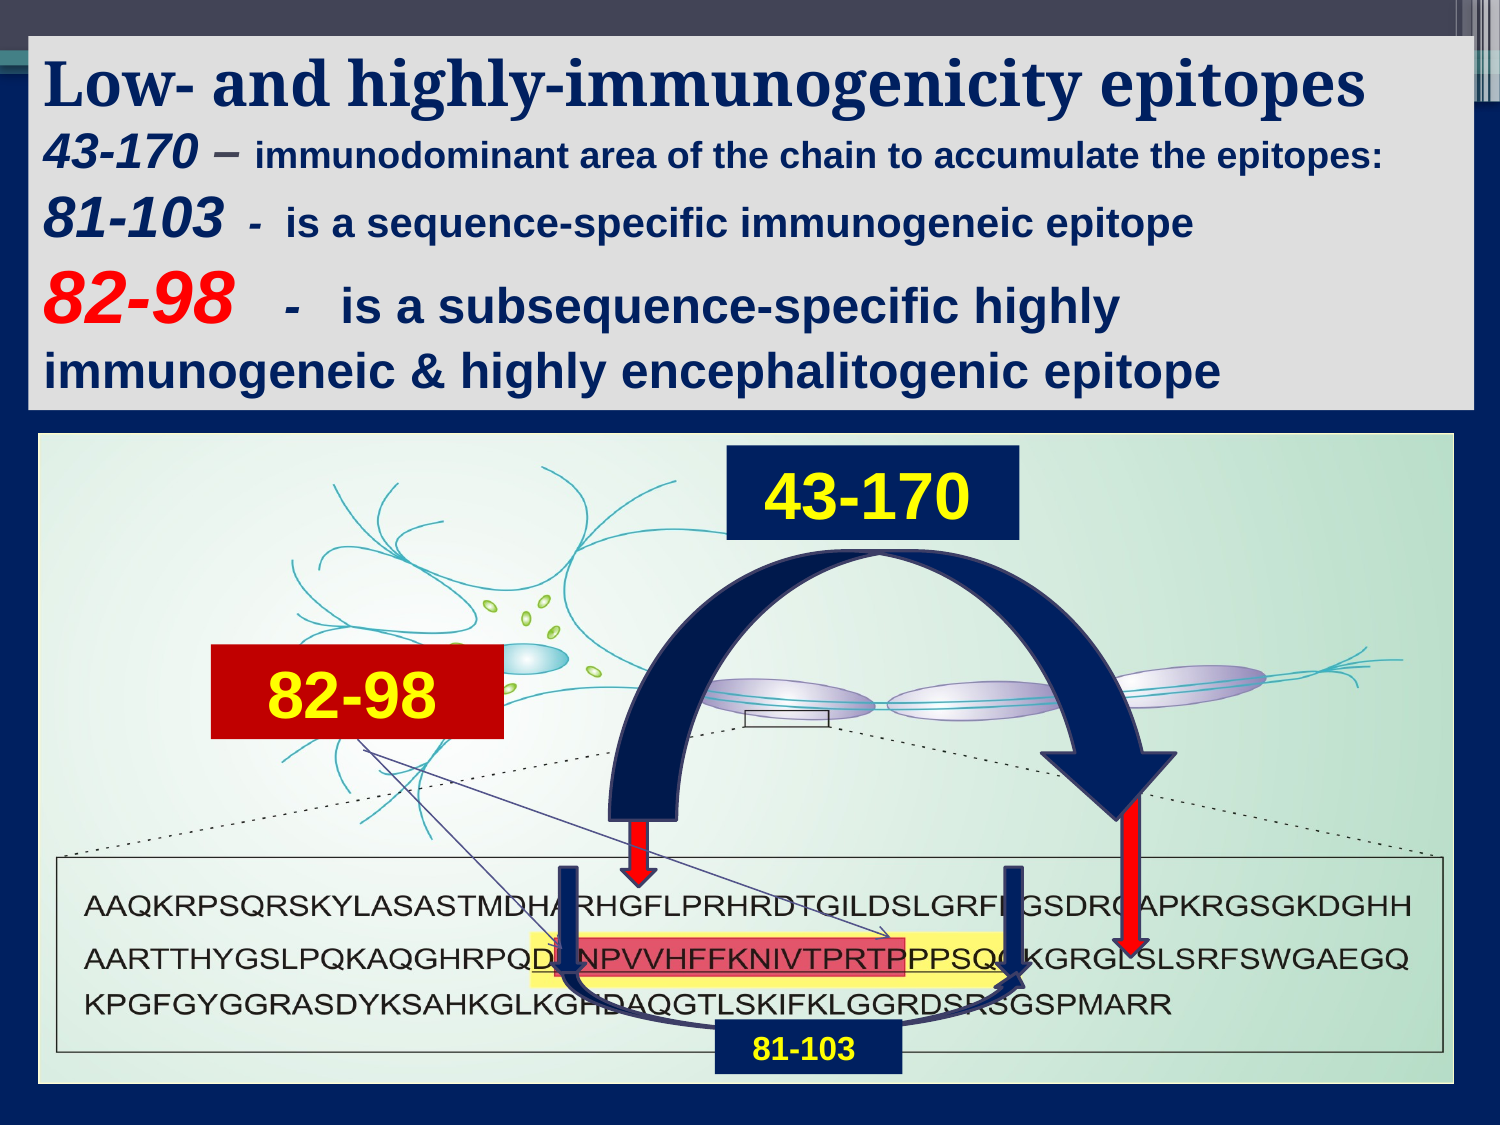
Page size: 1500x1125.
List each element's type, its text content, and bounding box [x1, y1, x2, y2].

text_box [355, 742, 565, 948]
title Low- and highly-immunogenicity epitopes 43-170 – immunodominant area of the chain to accumulate the epitopes: 81-103 - is a sequence-specific immunogeneic epitope 82-98 - is a subsequence-specific highly immunogeneic & highly encephalitogenic epitope [28, 36, 1475, 411]
picture [38, 433, 1454, 1084]
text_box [362, 749, 891, 938]
text_box [1160, 351, 1465, 413]
